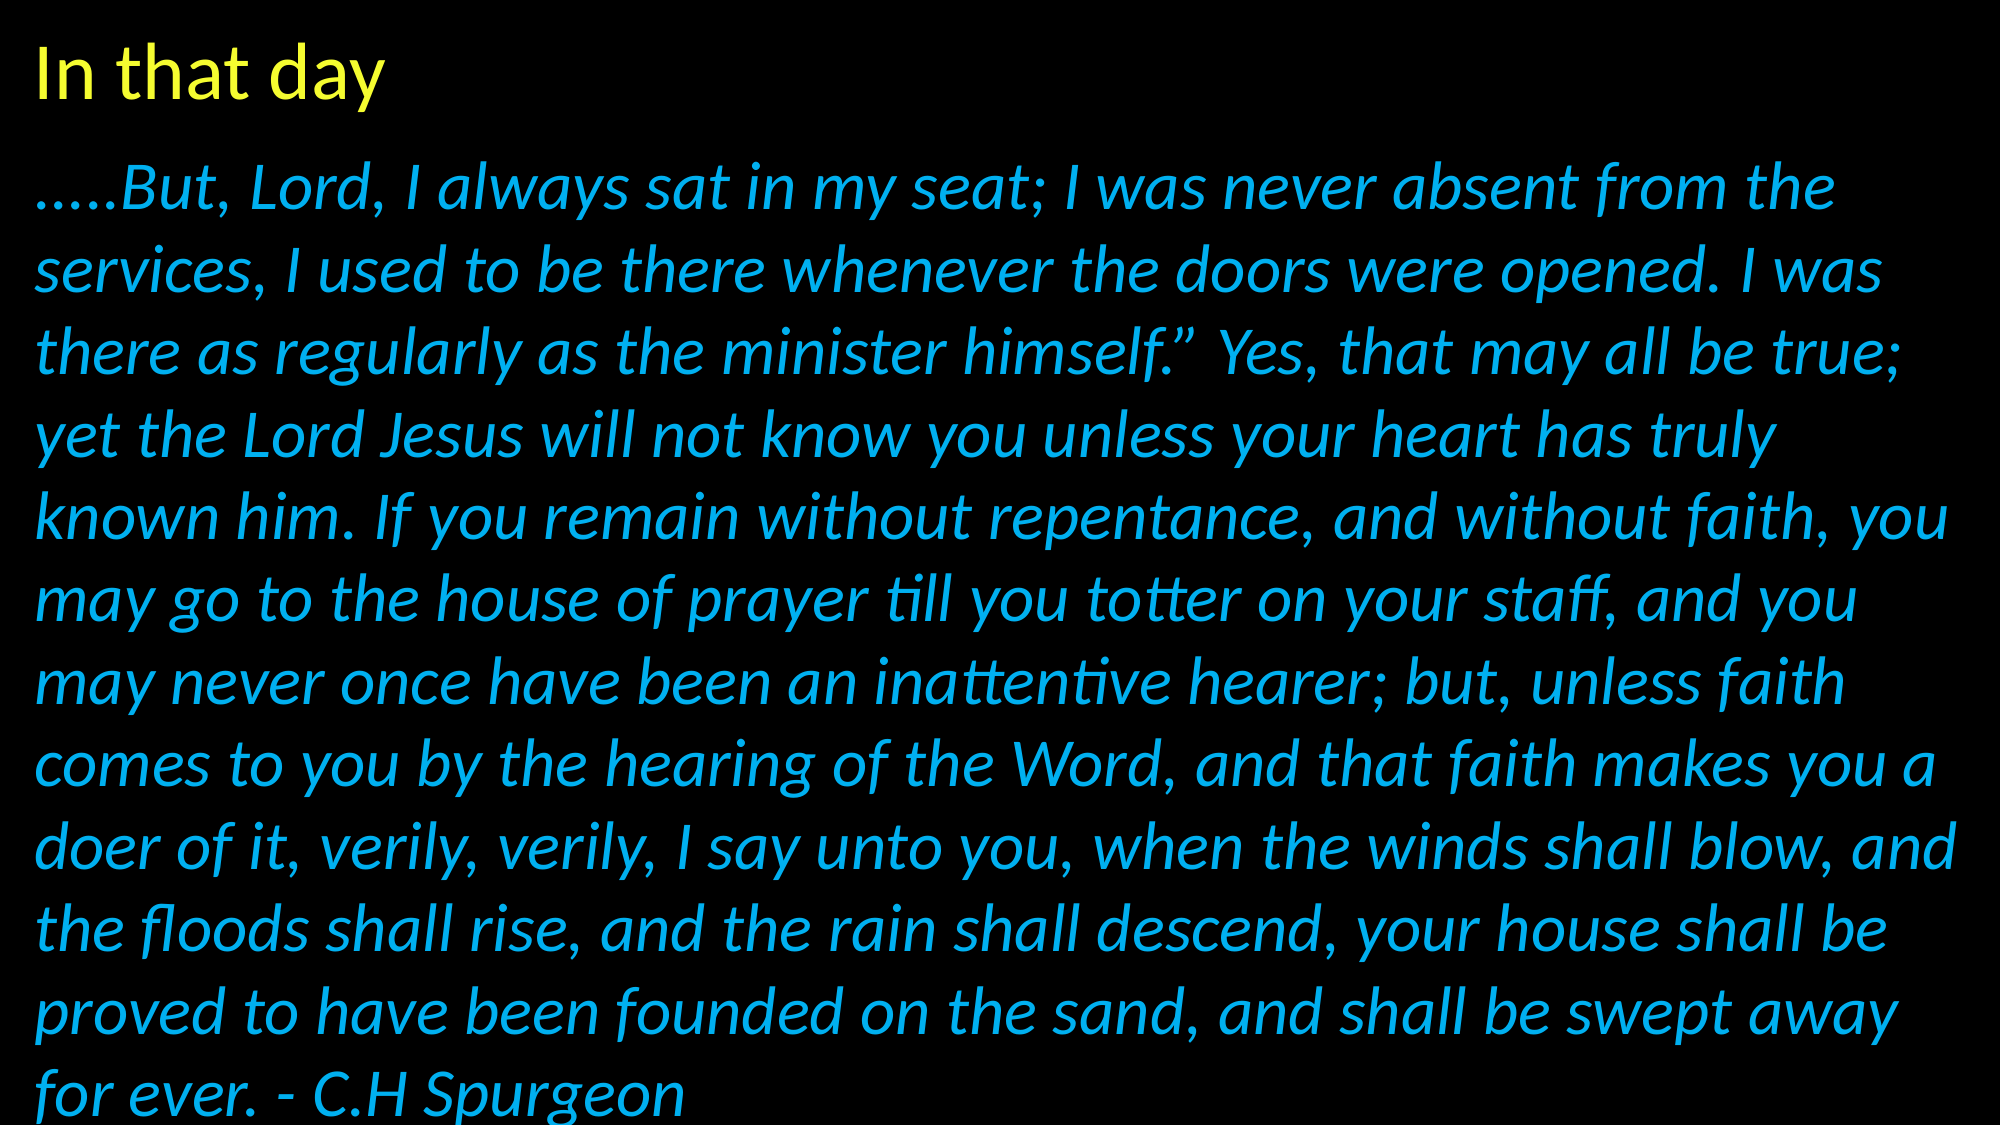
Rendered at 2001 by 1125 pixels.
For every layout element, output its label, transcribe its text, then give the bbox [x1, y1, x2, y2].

text_box In that day [19, 10, 1964, 123]
text_box .....But, Lord, I always sat in my seat; I was never absent from the services, I used to be there whenever the doors were opened. I was there as regularly as the minister himself.” Yes, that may all be true; yet the Lord Jesus will not know you unless your heart has truly known him. If you remain without repentance, and without faith, you may go to the house of prayer till you totter on your staff, and you may never once have been an inattentive hearer; but, unless faith comes to you by the hearing of the Word, and that faith makes you a doer of it, verily, verily, I say unto you, when the winds shall blow, and the floods shall rise, and the rain shall descend, your house shall be proved to have been founded on the sand, and shall be swept away for ever. - C.H Spurgeon [19, 133, 1993, 1125]
